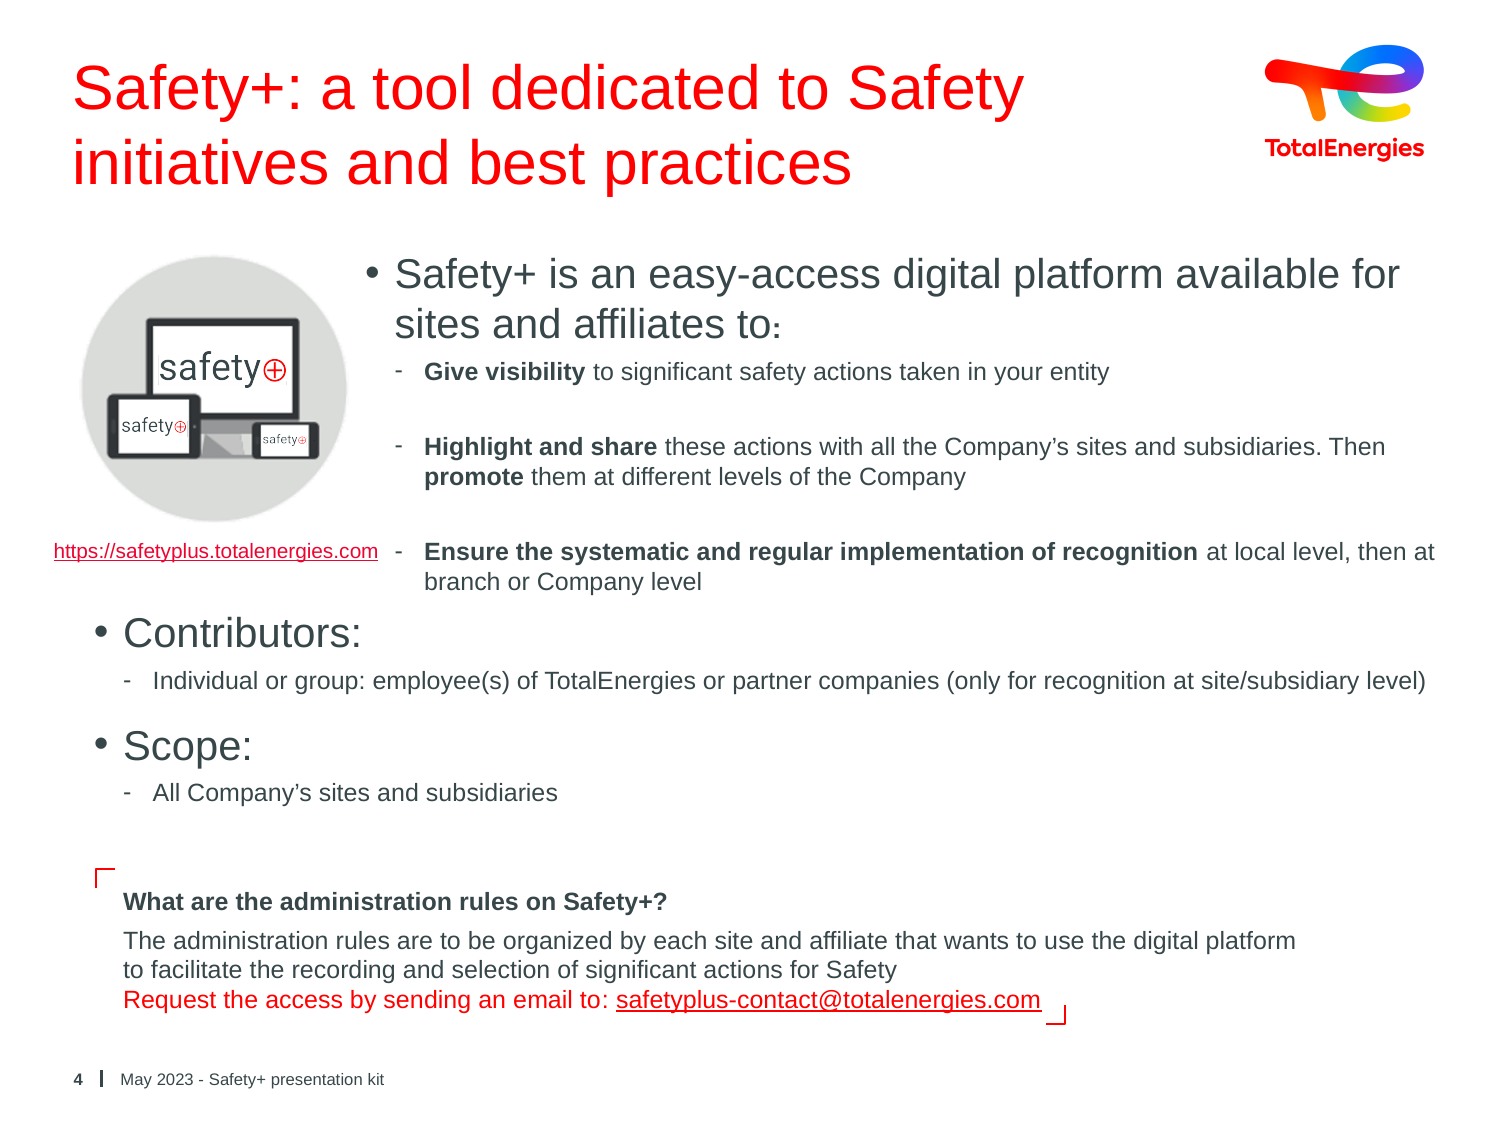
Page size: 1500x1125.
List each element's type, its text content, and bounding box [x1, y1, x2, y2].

picture [57, 234, 374, 531]
slide_number 4 [26, 1058, 98, 1100]
footer May 2023 - Safety+ presentation kit [105, 1058, 549, 1100]
text_box Contributors: Individual or group: employee(s) of TotalEnergies or partner companies (only for recognition at site/subsidiary level) Scope: All Company’s sites and subsidiaries [78, 598, 1477, 822]
list Safety+ is an easy-access digital platform available for sites and affiliates to: Give visibility to significant safety actions taken in your entity Highlight and share these actions with all the Company’s sites and subsidiaries. Then promote them at different levels of the Company Ensure the systematic and regular implementation of recognition at local level, then at branch or Company level [374, 239, 1500, 571]
text_box [95, 868, 115, 888]
text_box What are the administration rules on Safety+? The administration rules are to be organized by each site and affiliate that wants to use the digital platform to facilitate the recording and selection of significant actions for Safety Request the access by sending an email to: safetyplus-contact@totalenergies.com [78, 878, 1477, 1025]
picture [1242, 22, 1446, 184]
text_box https://safetyplus.totalenergies.com [0, 530, 432, 571]
title Safety+: a tool dedicated to Safety initiatives and best practices [57, 39, 1239, 182]
text_box [1045, 1005, 1066, 1025]
